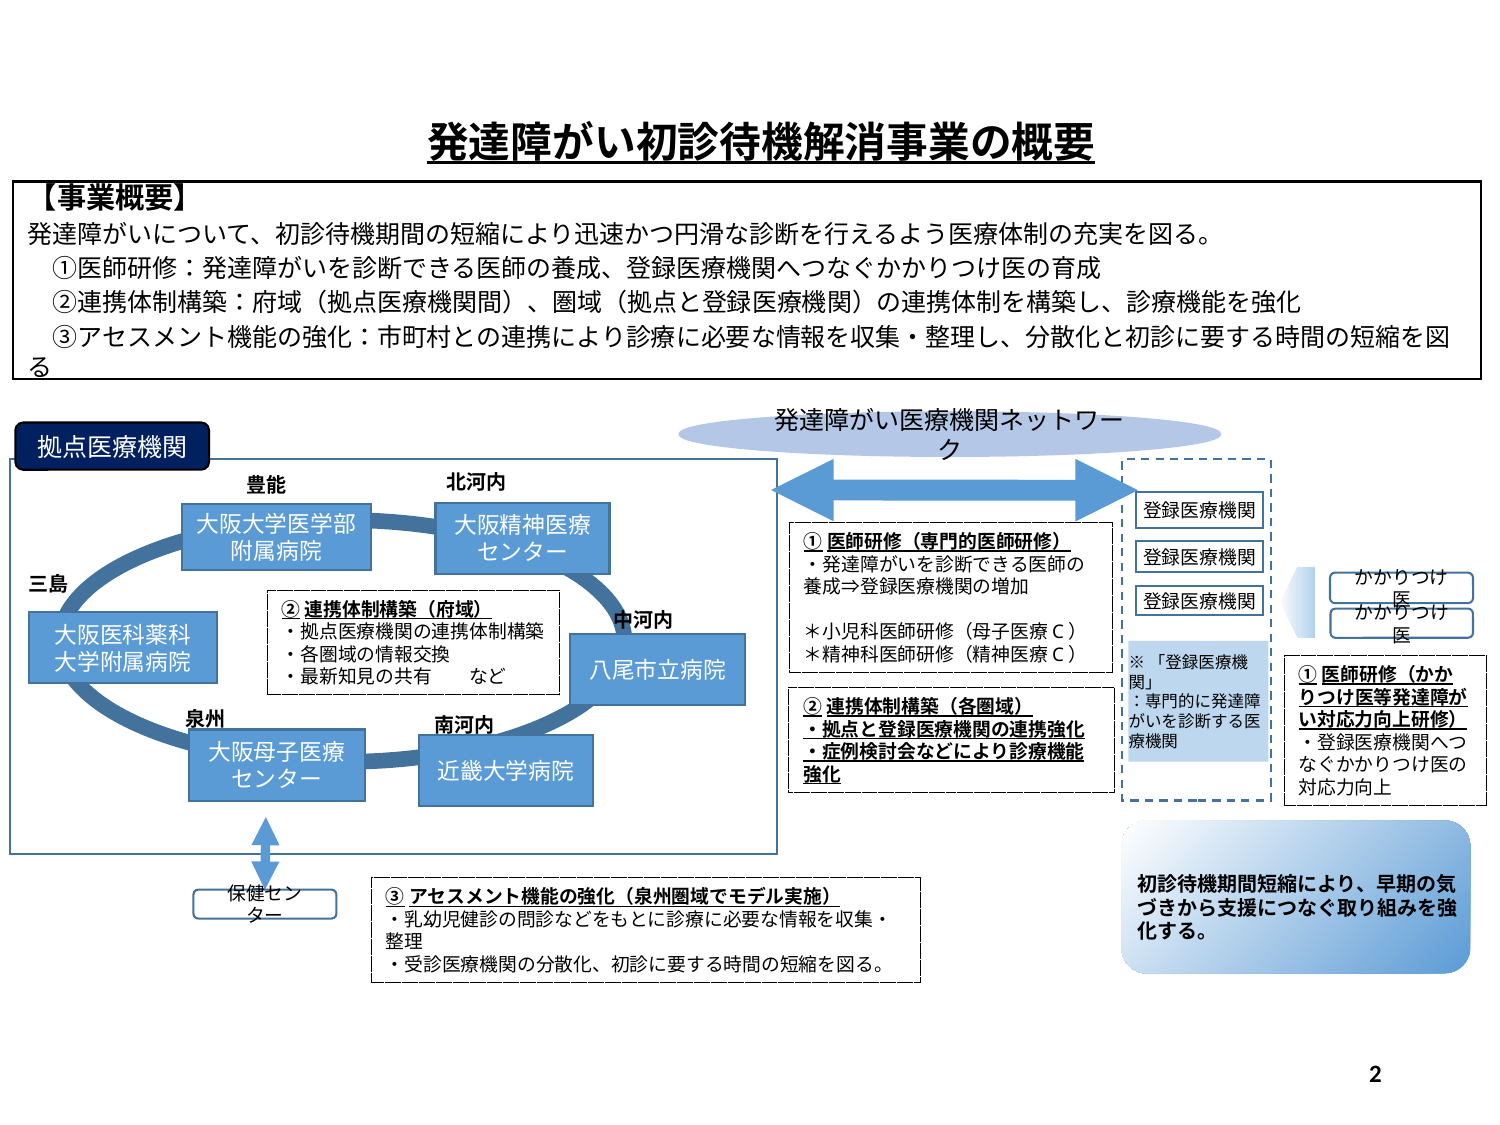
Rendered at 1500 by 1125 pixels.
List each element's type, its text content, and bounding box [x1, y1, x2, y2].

text_box 【事業概要】 発達障がいについて、初診待機期間の短縮により迅速かつ円滑な診断を行えるよう医療体制の充実を図る。 ①医師研修：発達障がいを診断できる医師の養成、登録医療機関へつなぐかかりつけ医の育成 ②連携体制構築：府域（拠点医療機関間）、圏域（拠点と登録医療機関）の連携体制を構築し、診療機能を強化 ③アセスメント機能の強化：市町村との連携により診療に必要な情報を収集・整理し、分散化と初診に要する時間の短縮を図る [12, 180, 1482, 380]
text_box ③アセスメント機能の強化（泉州圏域でモデル実施） ・乳幼児健診の問診などをもとに診療に必要な情報を収集・整理 ・受診医療機関の分散化、初診に要する時間の短縮を図る。 [371, 877, 920, 983]
slide_number 2 [1059, 1042, 1397, 1103]
text_box 初診待機期間短縮により、早期の気づきから支援につなぐ取り組みを強化する。 [1122, 863, 1487, 951]
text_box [9, 459, 778, 854]
text_box 発達障がい医療機関ネットワーク [678, 411, 1222, 457]
text_box 保健センター [192, 888, 338, 920]
text_box [1279, 565, 1317, 639]
text_box ①医師研修（専門的医師研修） ・発達障がいを診断できる医師の養成⇒登録医療機関の増加 ＊小児科医師研修（母子医療C） ＊精神科医師研修（精神医療C） [789, 522, 1113, 673]
text_box ②連携体制構築（各圏域） ・拠点と登録医療機関の連携強化 ・症例検討会などにより診療機能強化 [788, 687, 1115, 793]
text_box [1122, 459, 1271, 801]
text_box かかりつけ医 [1328, 571, 1475, 605]
text_box ①医師研修（かかりつけ医等発達障がい対応力向上研修） ・登録医療機関へつなぐかかりつけ医の対応力向上 [1283, 655, 1487, 806]
text_box 拠点医療機関 [14, 421, 211, 459]
text_box [1120, 819, 1472, 975]
text_box 発達障がい初診待機解消事業の概要 [254, 120, 1269, 161]
text_box かかりつけ医 [1329, 607, 1475, 639]
